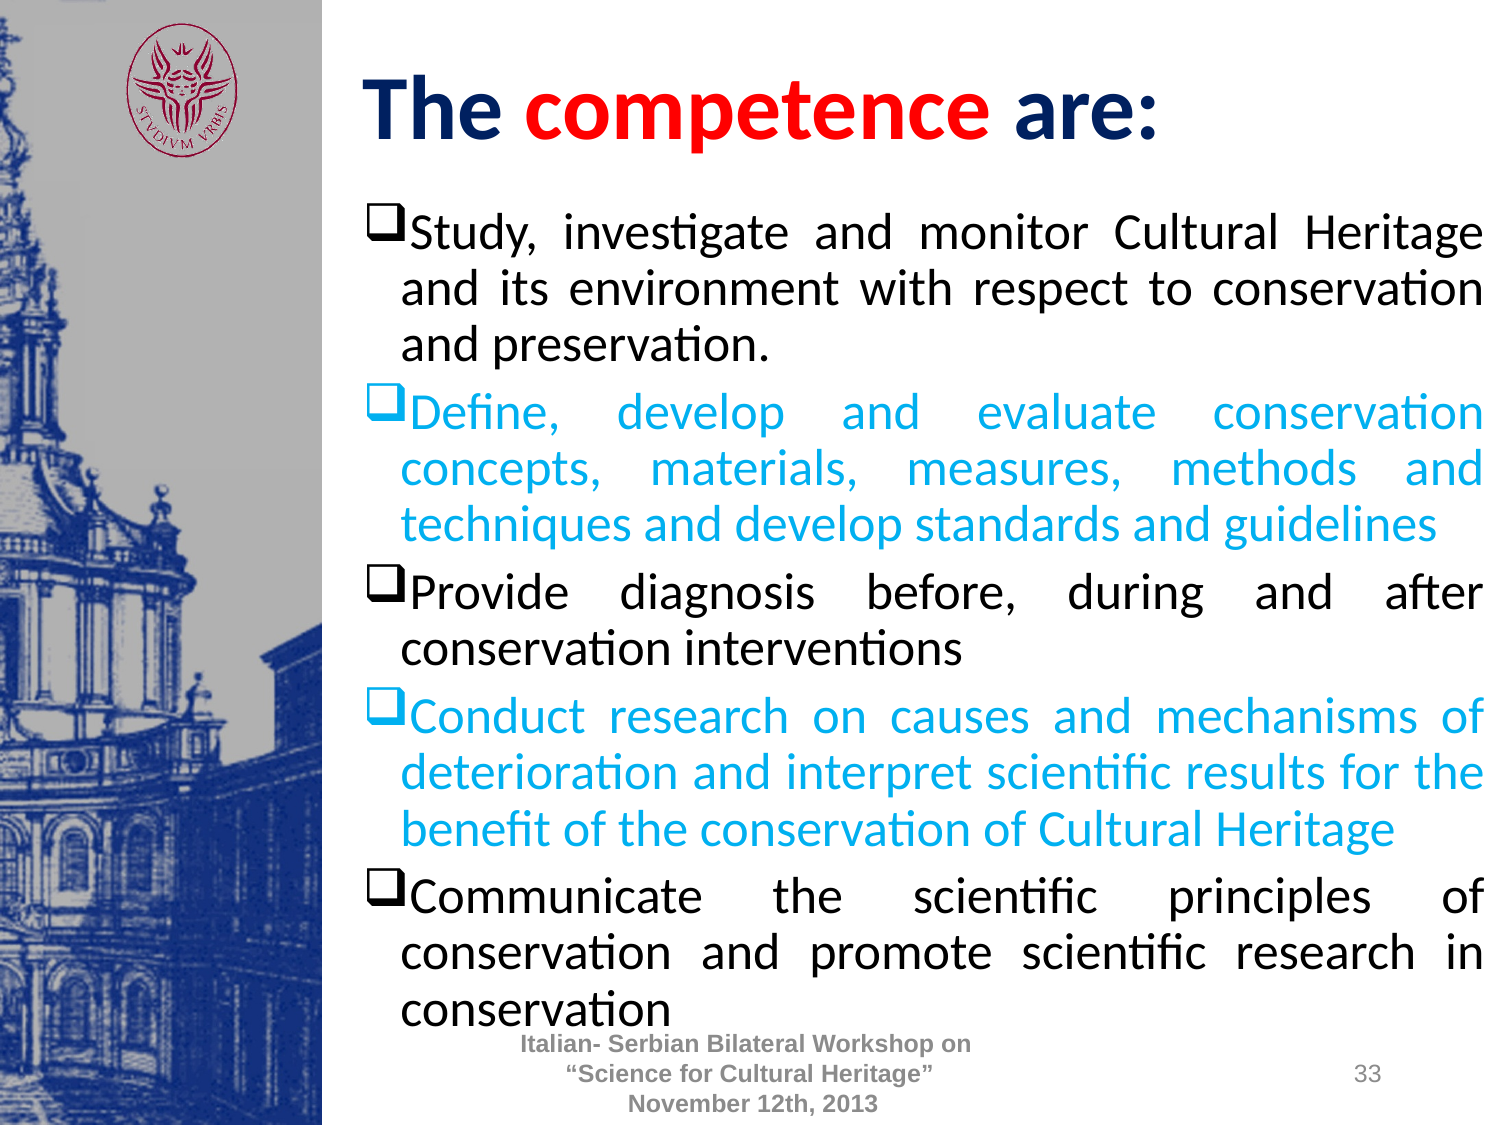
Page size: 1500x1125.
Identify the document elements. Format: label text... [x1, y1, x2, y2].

footer Italian- Serbian Bilateral Workshop on “Science for Cultural Heritage” November 12th, 2013 [496, 1042, 1004, 1103]
title The competence are: [347, 15, 1223, 196]
slide_number 33 [1059, 1042, 1397, 1103]
picture [0, 0, 322, 1125]
list Study, investigate and monitor Cultural Heritage and its environment with respect to conservation and preservation. Define, develop and evaluate conservation concepts, materials, measures, methods and techniques and develop standards and guidelines Provide diagnosis before, during and after conservation interventions Conduct research on causes and mechanisms of deterioration and interpret scientific results for the benefit of the conservation of Cultural Heritage Communicate the scientific principles of conservation and promote scientific research in conservation [347, 196, 1500, 1007]
